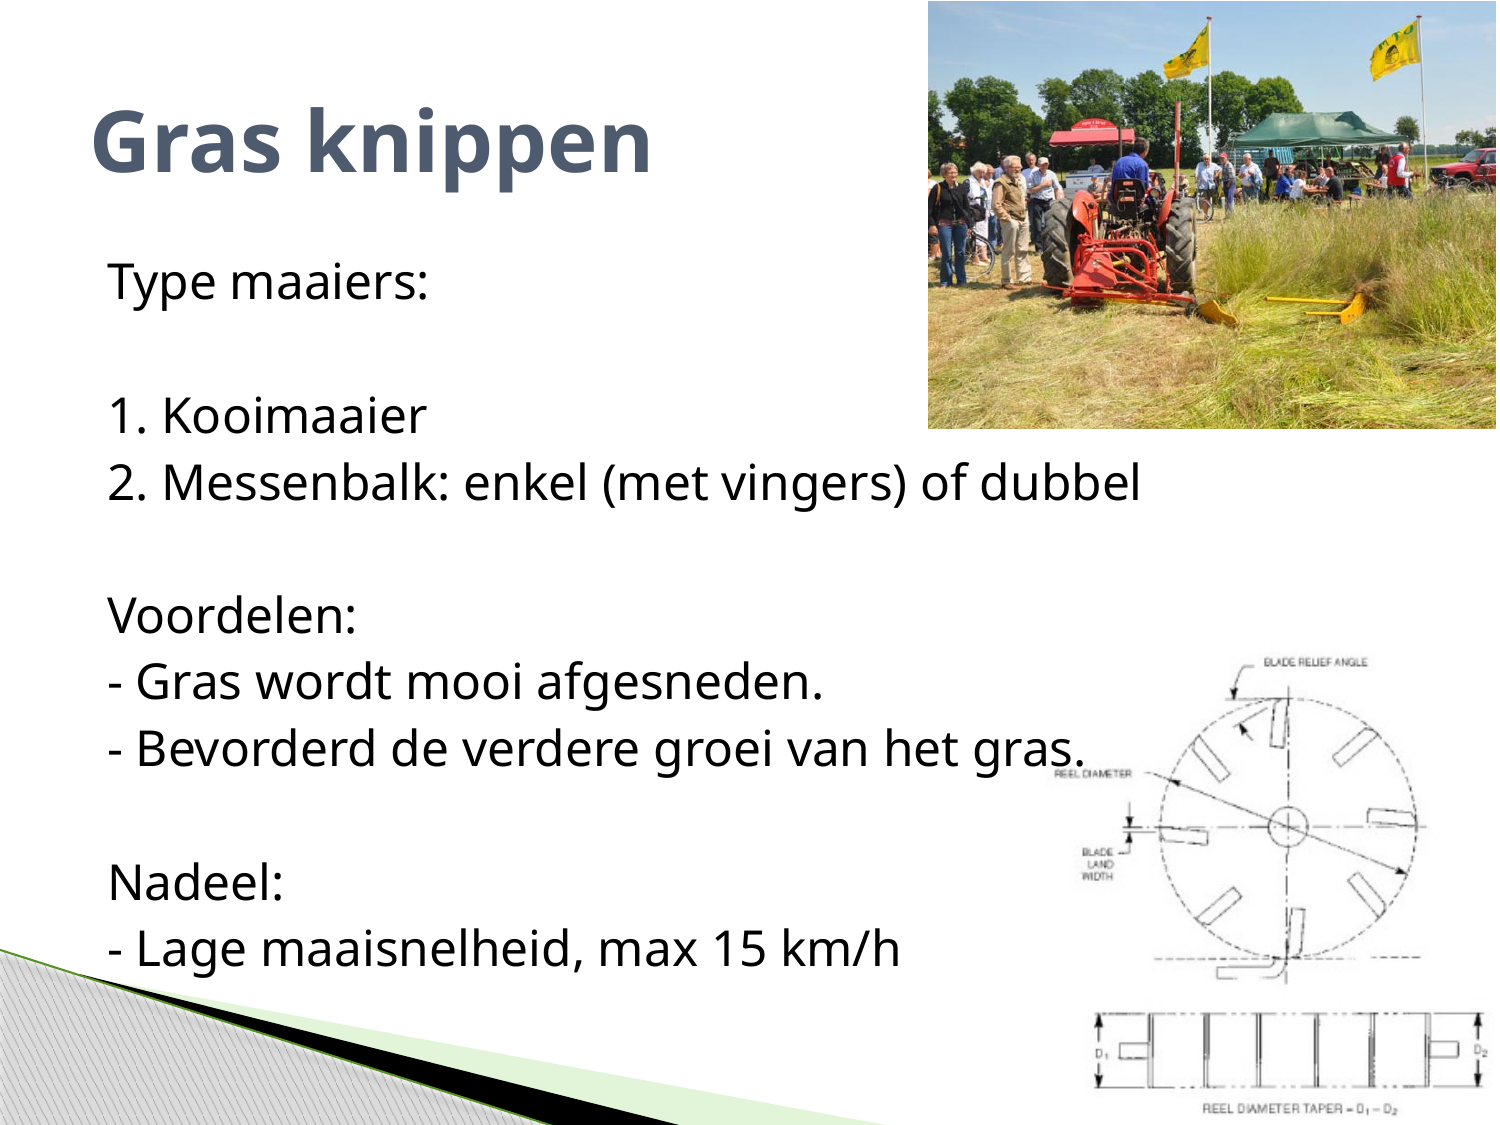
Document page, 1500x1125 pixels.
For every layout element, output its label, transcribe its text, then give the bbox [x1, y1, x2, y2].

picture [1045, 642, 1496, 1125]
list Type maaiers: 1. Kooimaaier 2. Messenbalk: enkel (met vingers) of dubbel Voordelen: - Gras wordt mooi afgesneden. - Bevorderd de verdere groei van het gras. Nadeel: - Lage maaisnelheid, max 15 km/h [74, 242, 1426, 986]
picture [928, 1, 1496, 429]
title Gras knippen [75, 45, 922, 233]
